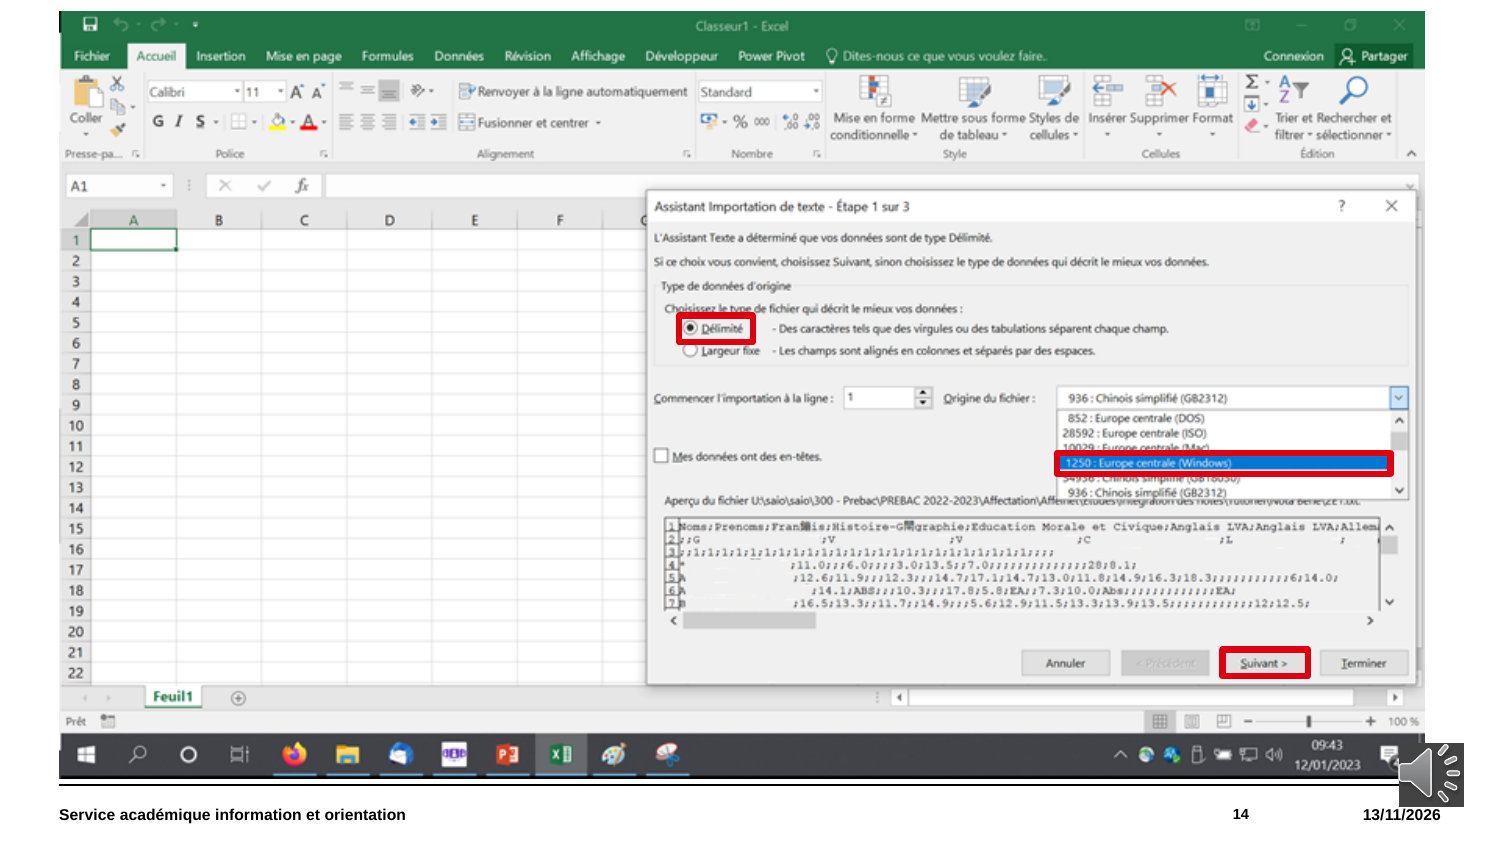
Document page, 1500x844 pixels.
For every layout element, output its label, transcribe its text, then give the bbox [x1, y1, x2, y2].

slide_number 14 [1027, 786, 1249, 844]
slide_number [1249, 786, 1441, 844]
picture [53, 11, 1465, 809]
footer Service académique information et orientation [59, 785, 1027, 844]
